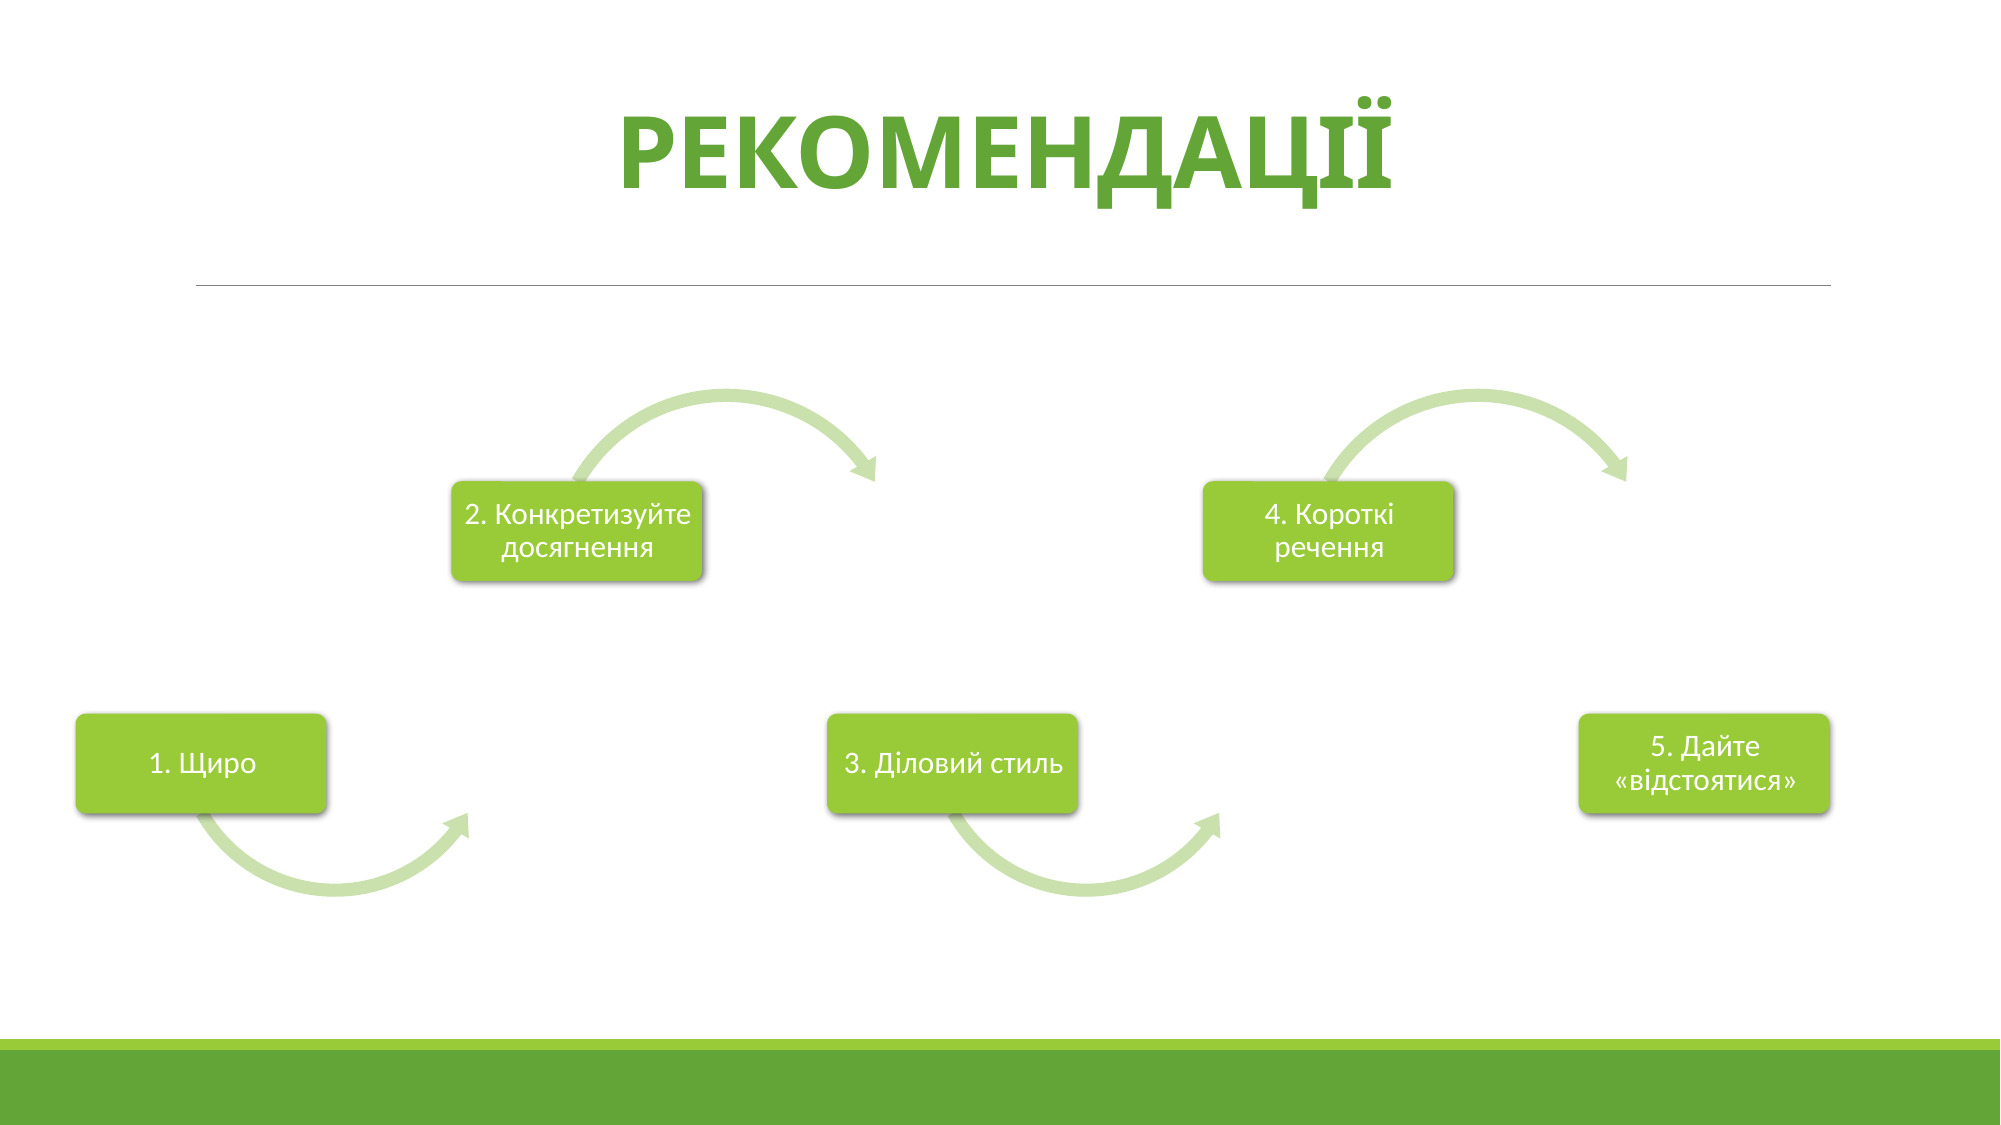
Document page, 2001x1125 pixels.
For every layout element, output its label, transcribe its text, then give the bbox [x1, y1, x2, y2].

title РЕКОМЕНДАЦІЇ [180, 47, 1830, 217]
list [11, 302, 1831, 993]
